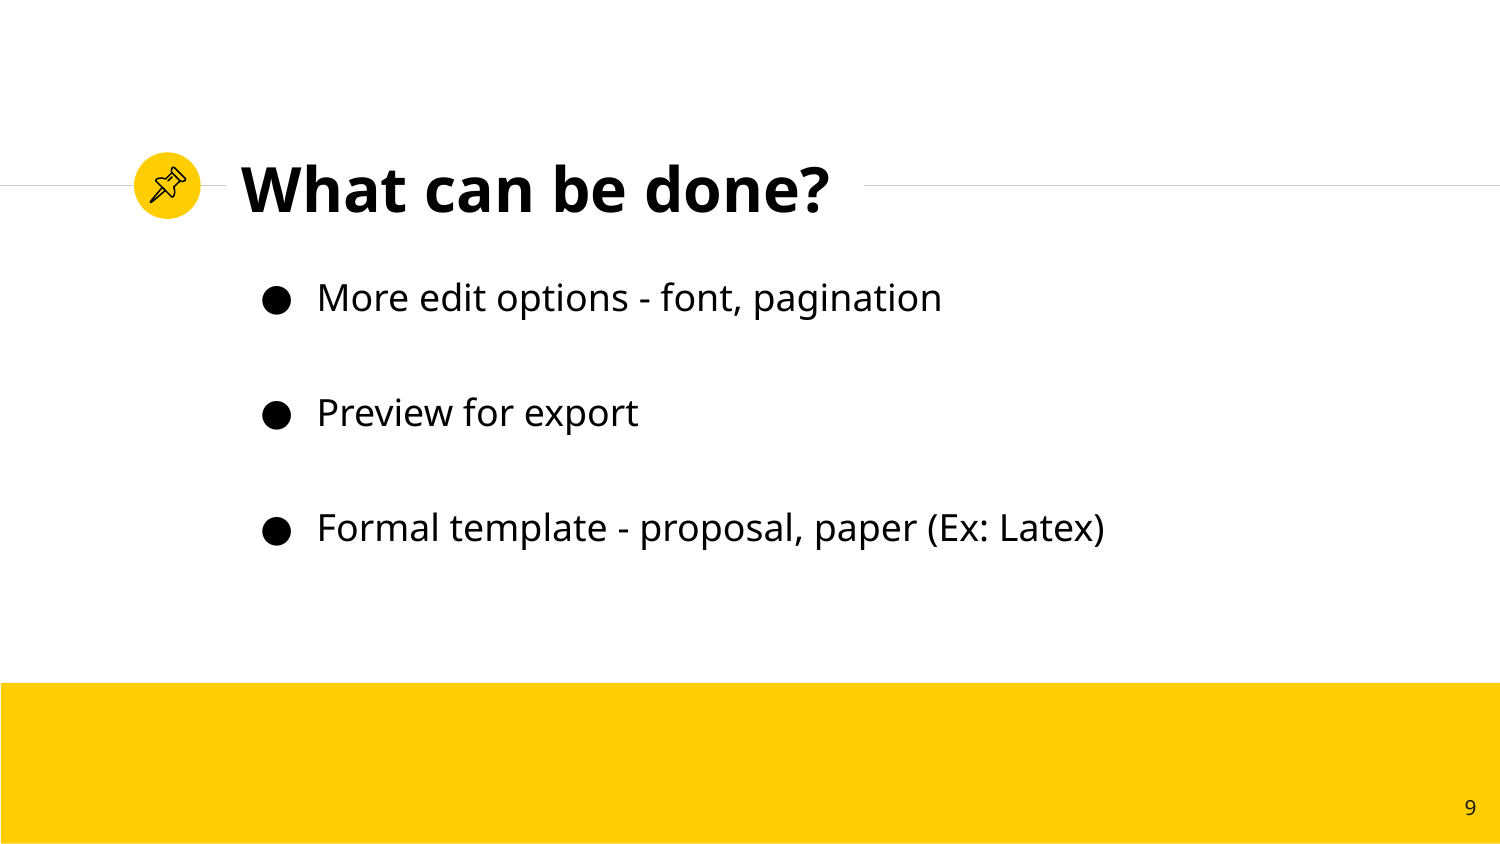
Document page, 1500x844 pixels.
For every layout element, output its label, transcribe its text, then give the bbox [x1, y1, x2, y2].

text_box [150, 166, 186, 203]
title What can be done? [226, 151, 863, 223]
text_box More edit options - font, pagination Preview for export Formal template - proposal, paper (Ex: Latex) [226, 258, 1292, 621]
slide_number ‹#› [1401, 779, 1492, 844]
text_box [0, 682, 1500, 844]
text_box [110, 678, 1398, 814]
